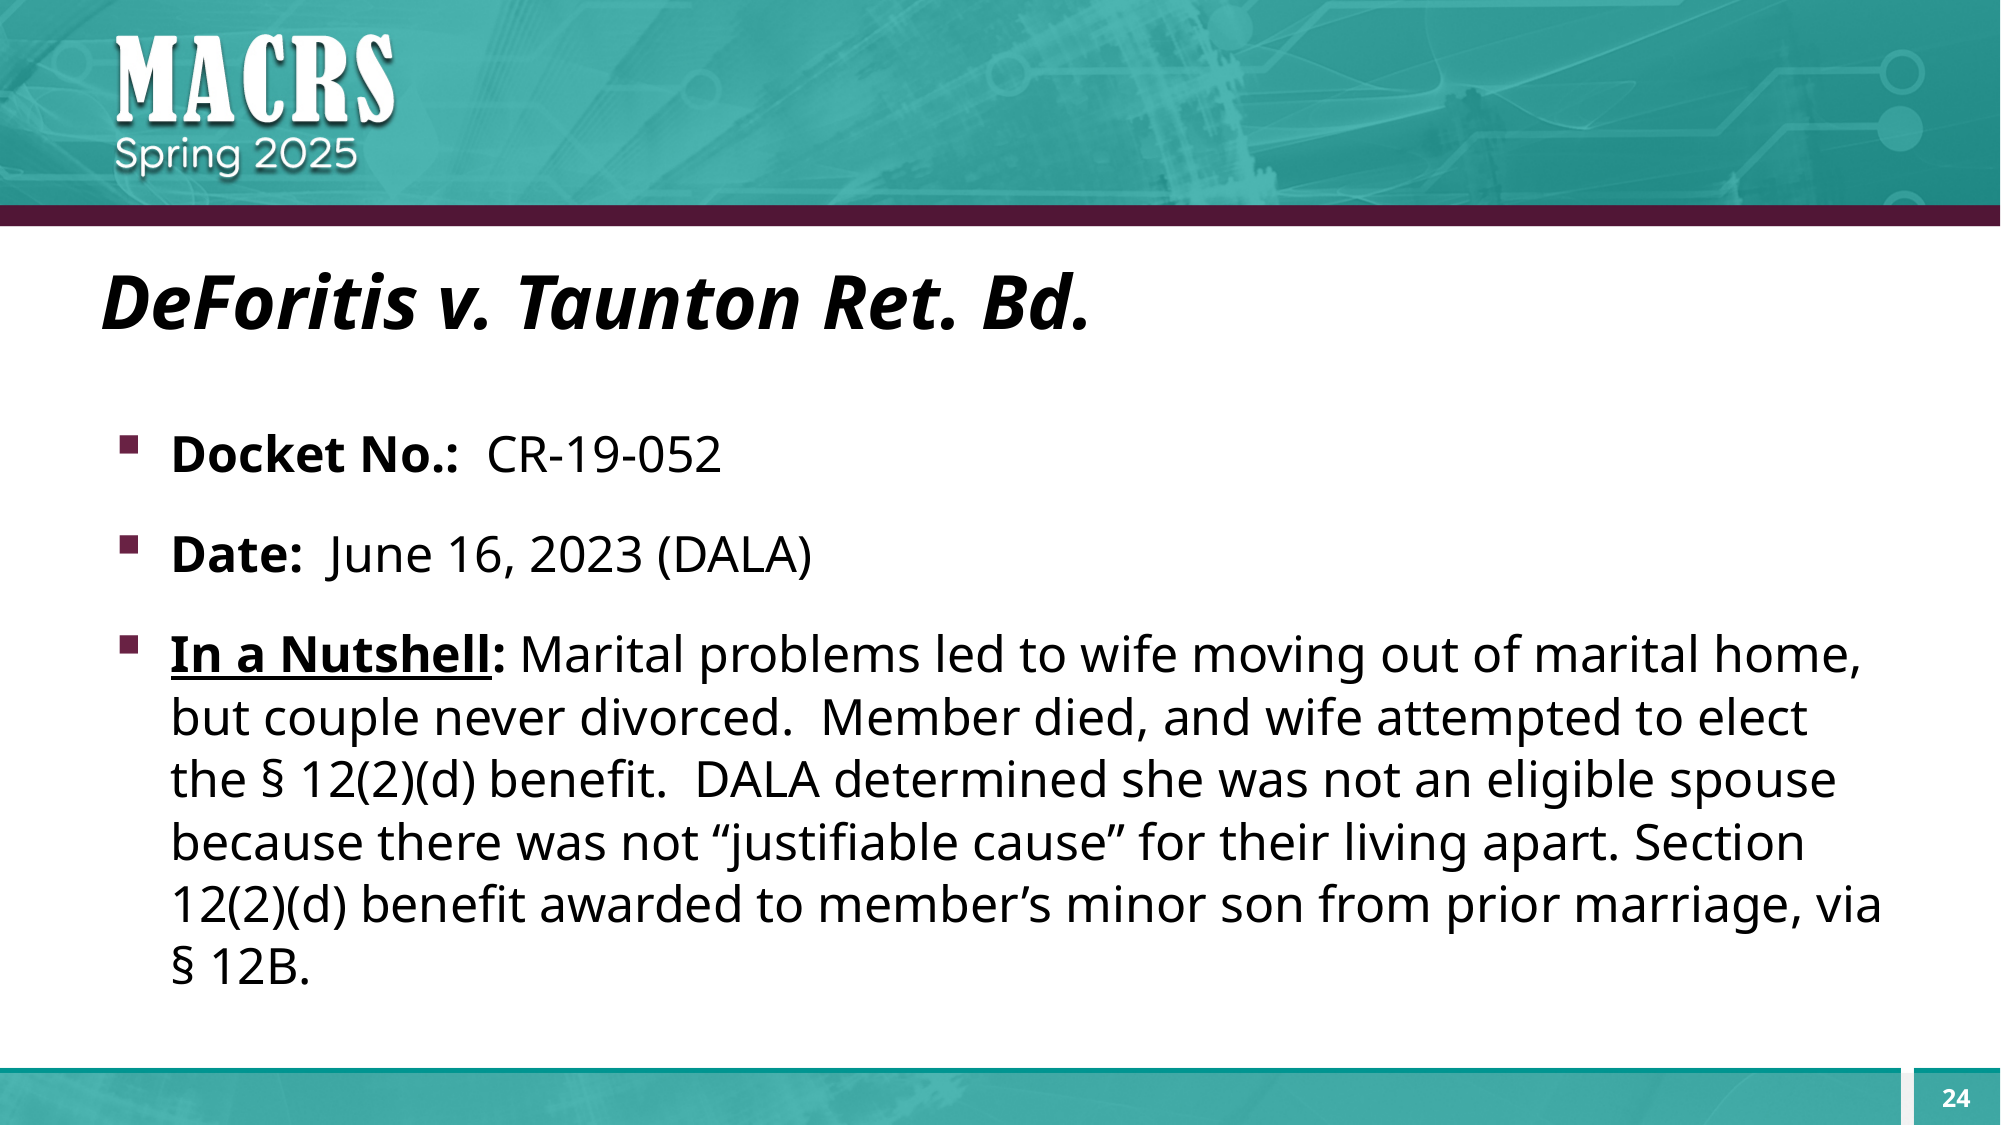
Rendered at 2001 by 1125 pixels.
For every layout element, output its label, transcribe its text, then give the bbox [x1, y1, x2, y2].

list Docket No.: CR-19-052 Date: June 16, 2023 (DALA) In a Nutshell: Marital problems led to wife moving out of marital home, but couple never divorced. Member died, and wife attempted to elect the § 12(2)(d) benefit. DALA determined she was not an eligible spouse because there was not “justifiable cause” for their living apart. Section 12(2)(d) benefit awarded to member’s minor son from prior marriage, via § 12B. [99, 412, 1900, 1050]
picture [0, 0, 2001, 1125]
title DeForitis v. Taunton Ret. Bd. [100, 224, 1900, 375]
slide_number 24 [1912, 1074, 2000, 1125]
